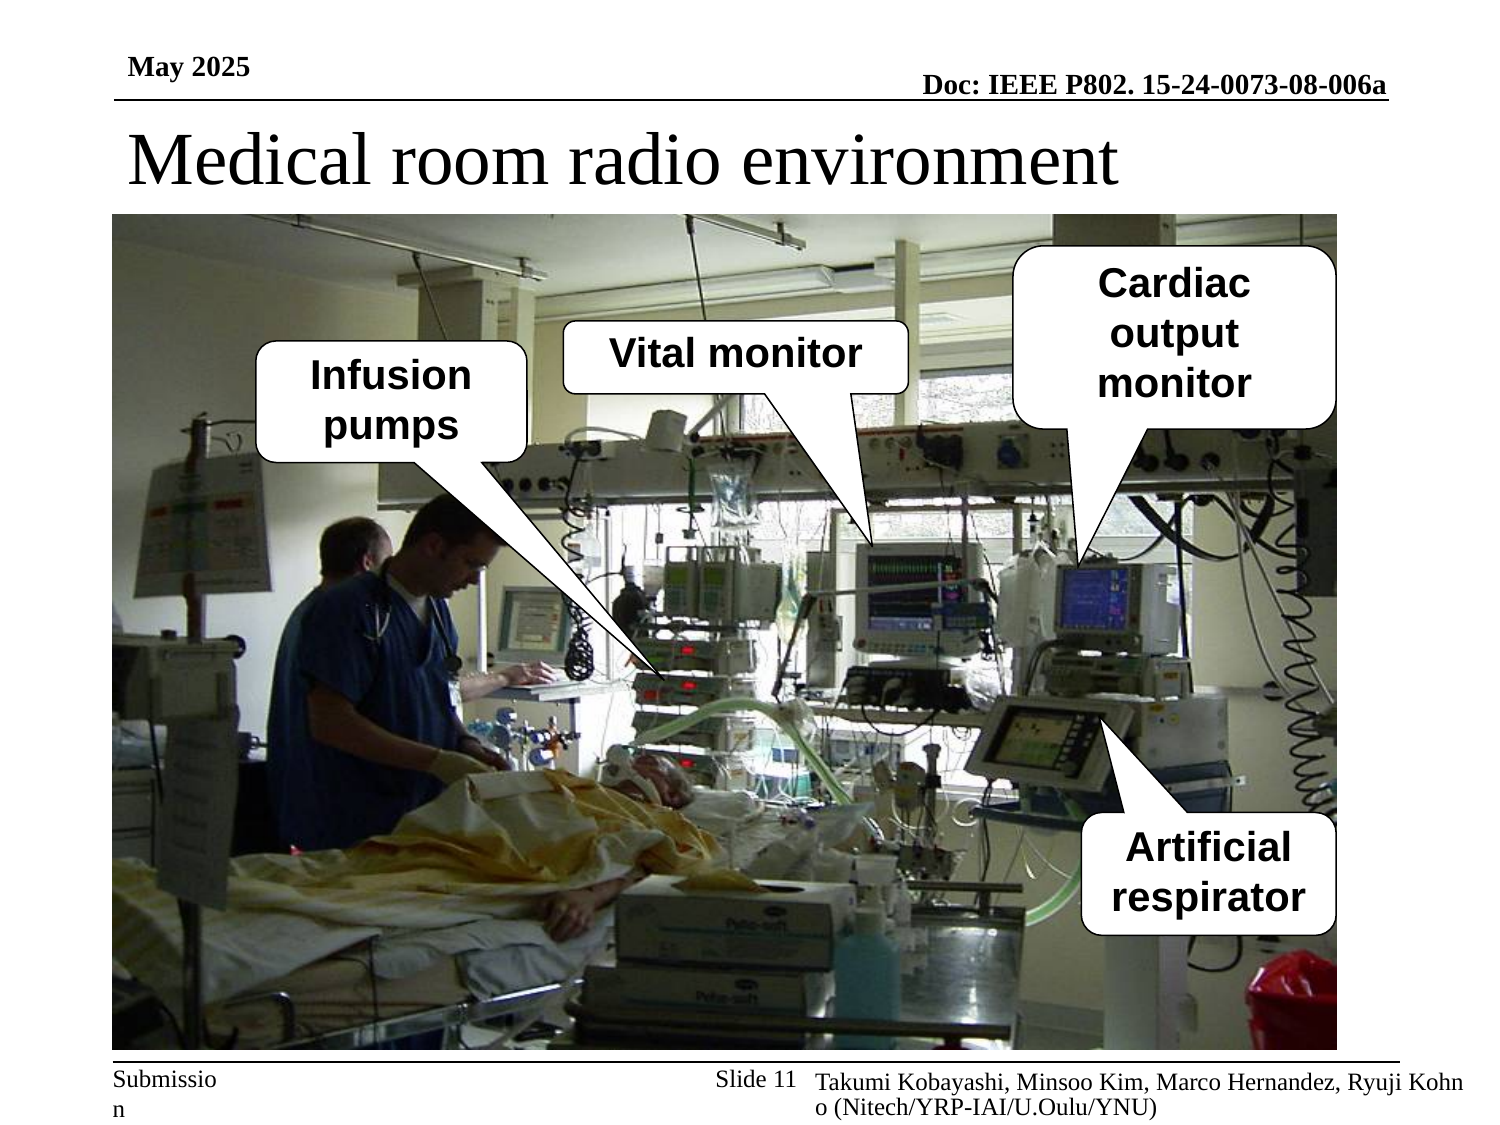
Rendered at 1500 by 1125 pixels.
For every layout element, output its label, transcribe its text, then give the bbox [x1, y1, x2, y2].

slide_number Slide 11 [712, 1062, 801, 1093]
footer Takumi Kobayashi, Minsoo Kim, Marco Hernandez, Ryuji Kohno (Nitech/YRP-IAI/U.Oulu/YNU) [800, 1050, 1483, 1097]
title Medical room radio environment [112, 112, 1388, 197]
picture [112, 214, 1337, 1050]
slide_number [112, 62, 375, 98]
